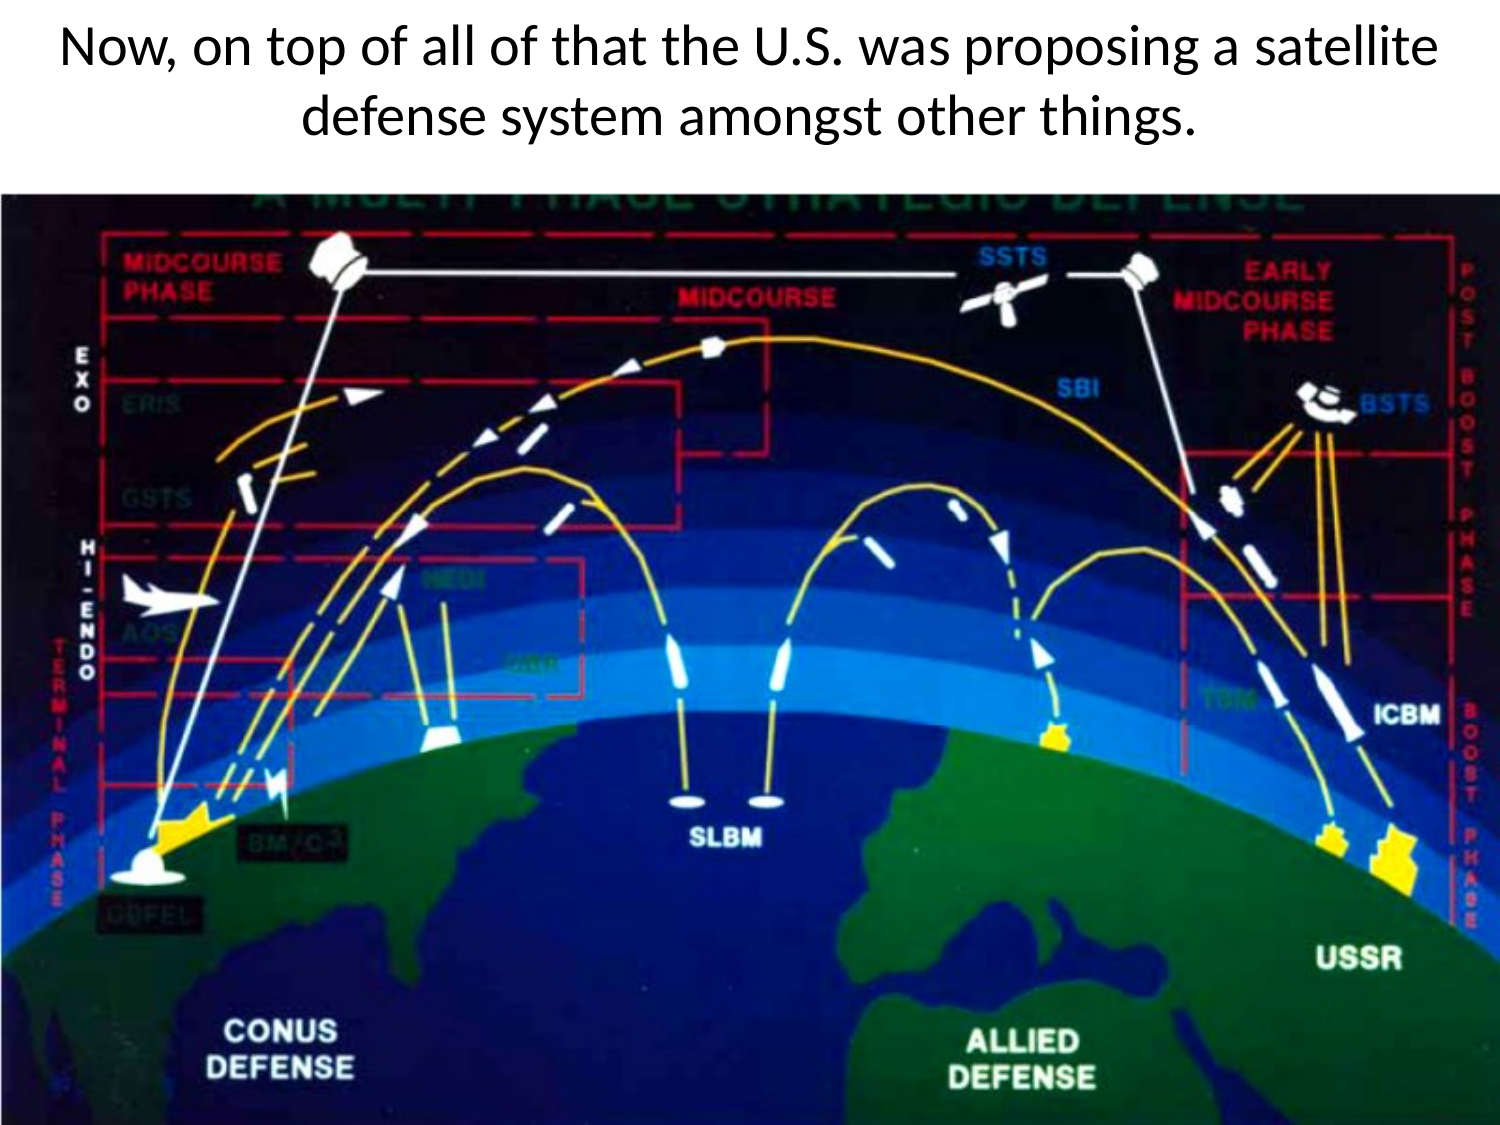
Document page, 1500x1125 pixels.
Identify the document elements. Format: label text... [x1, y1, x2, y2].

picture [0, 193, 1500, 1125]
text_box Now, on top of all of that the U.S. was proposing a satellite defense system amongst other things. [0, 0, 1500, 155]
